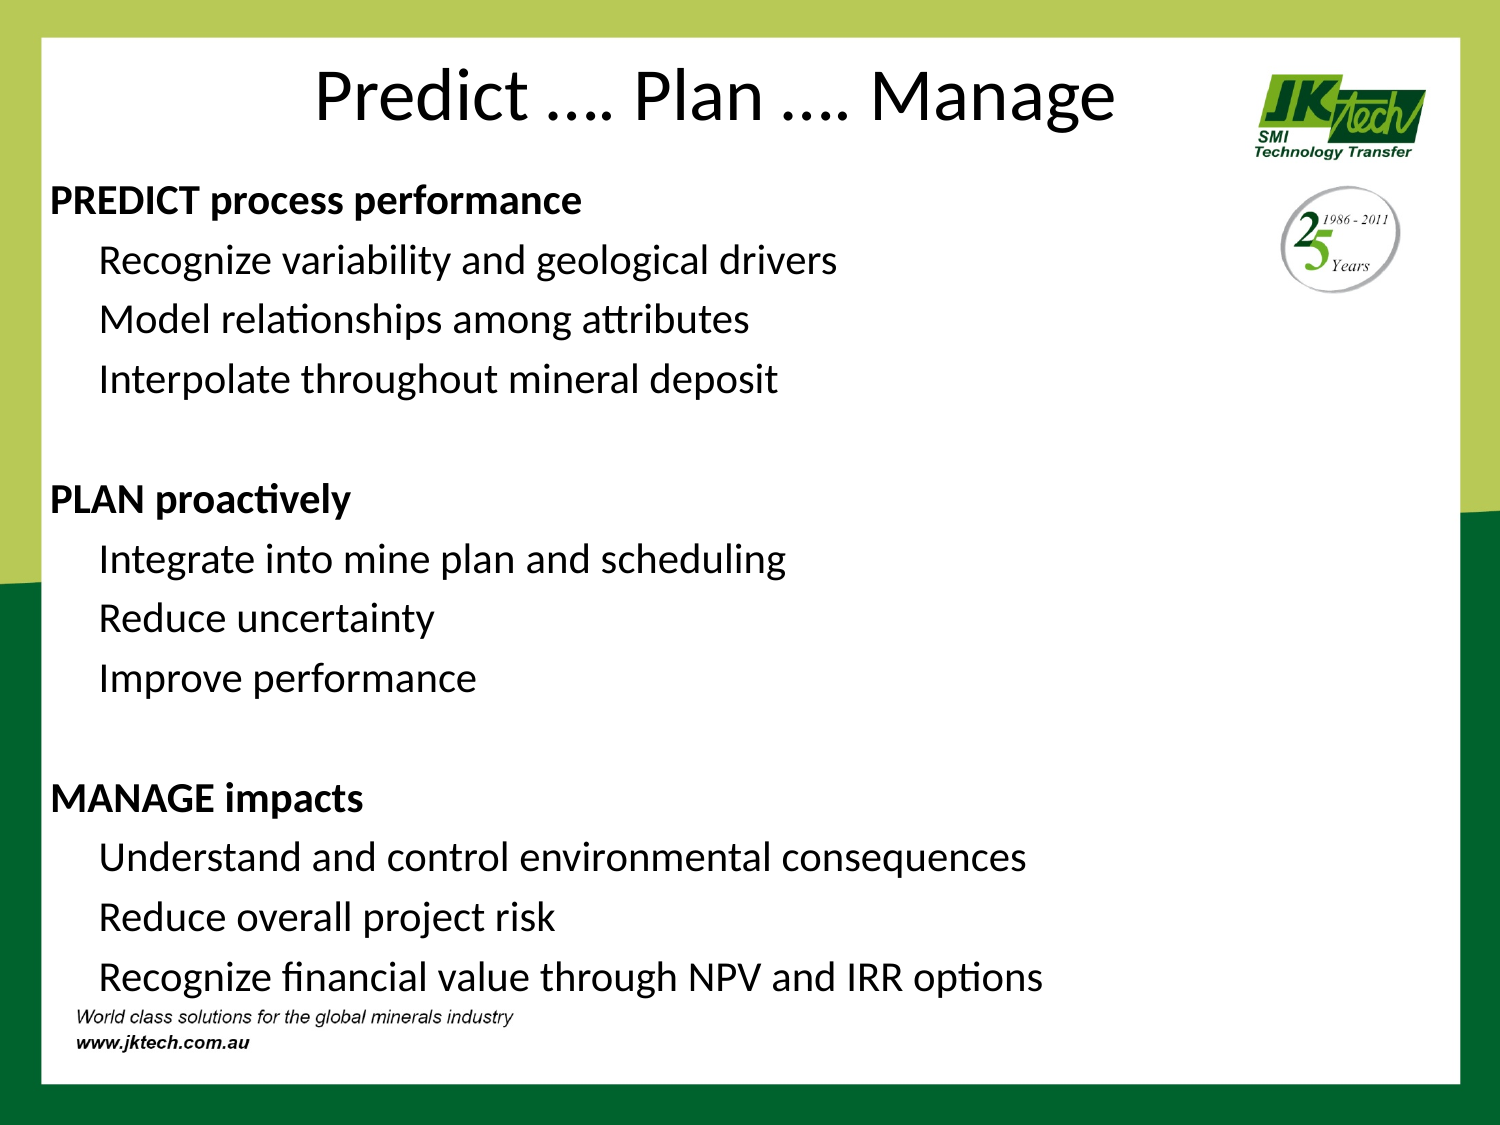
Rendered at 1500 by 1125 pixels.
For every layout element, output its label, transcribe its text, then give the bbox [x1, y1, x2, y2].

picture [0, 0, 1500, 1125]
title Predict …. Plan …. Manage [41, 24, 1392, 112]
list PREDICT process performance Recognize variability and geological drivers Model relationships among attributes Interpolate throughout mineral deposit PLAN proactively Integrate into mine plan and scheduling Reduce uncertainty Improve performance MANAGE impacts Understand and control environmental consequences Reduce overall project risk Recognize financial value through NPV and IRR options [35, 112, 1500, 1014]
